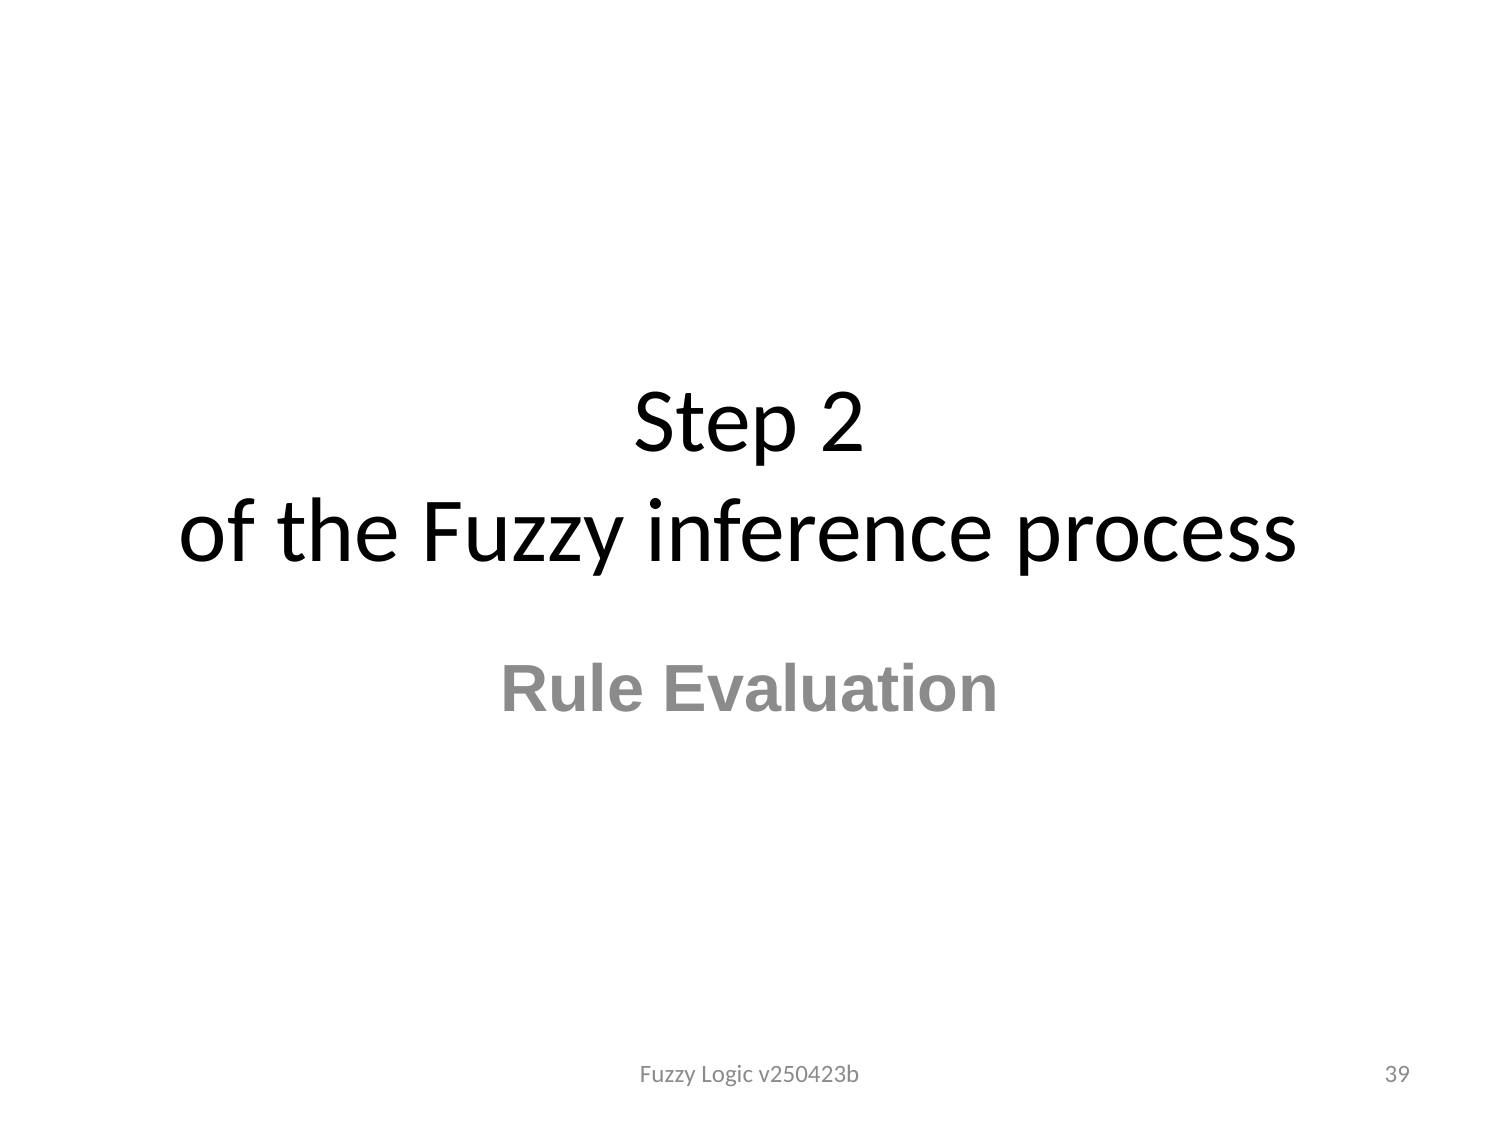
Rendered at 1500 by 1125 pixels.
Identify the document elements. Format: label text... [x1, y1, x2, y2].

subtitle Rule Evaluation [225, 637, 1275, 925]
footer Fuzzy Logic v250423b [512, 1042, 988, 1103]
title Step 2 of the Fuzzy inference process [112, 349, 1388, 591]
slide_number 39 [1074, 1042, 1425, 1103]
